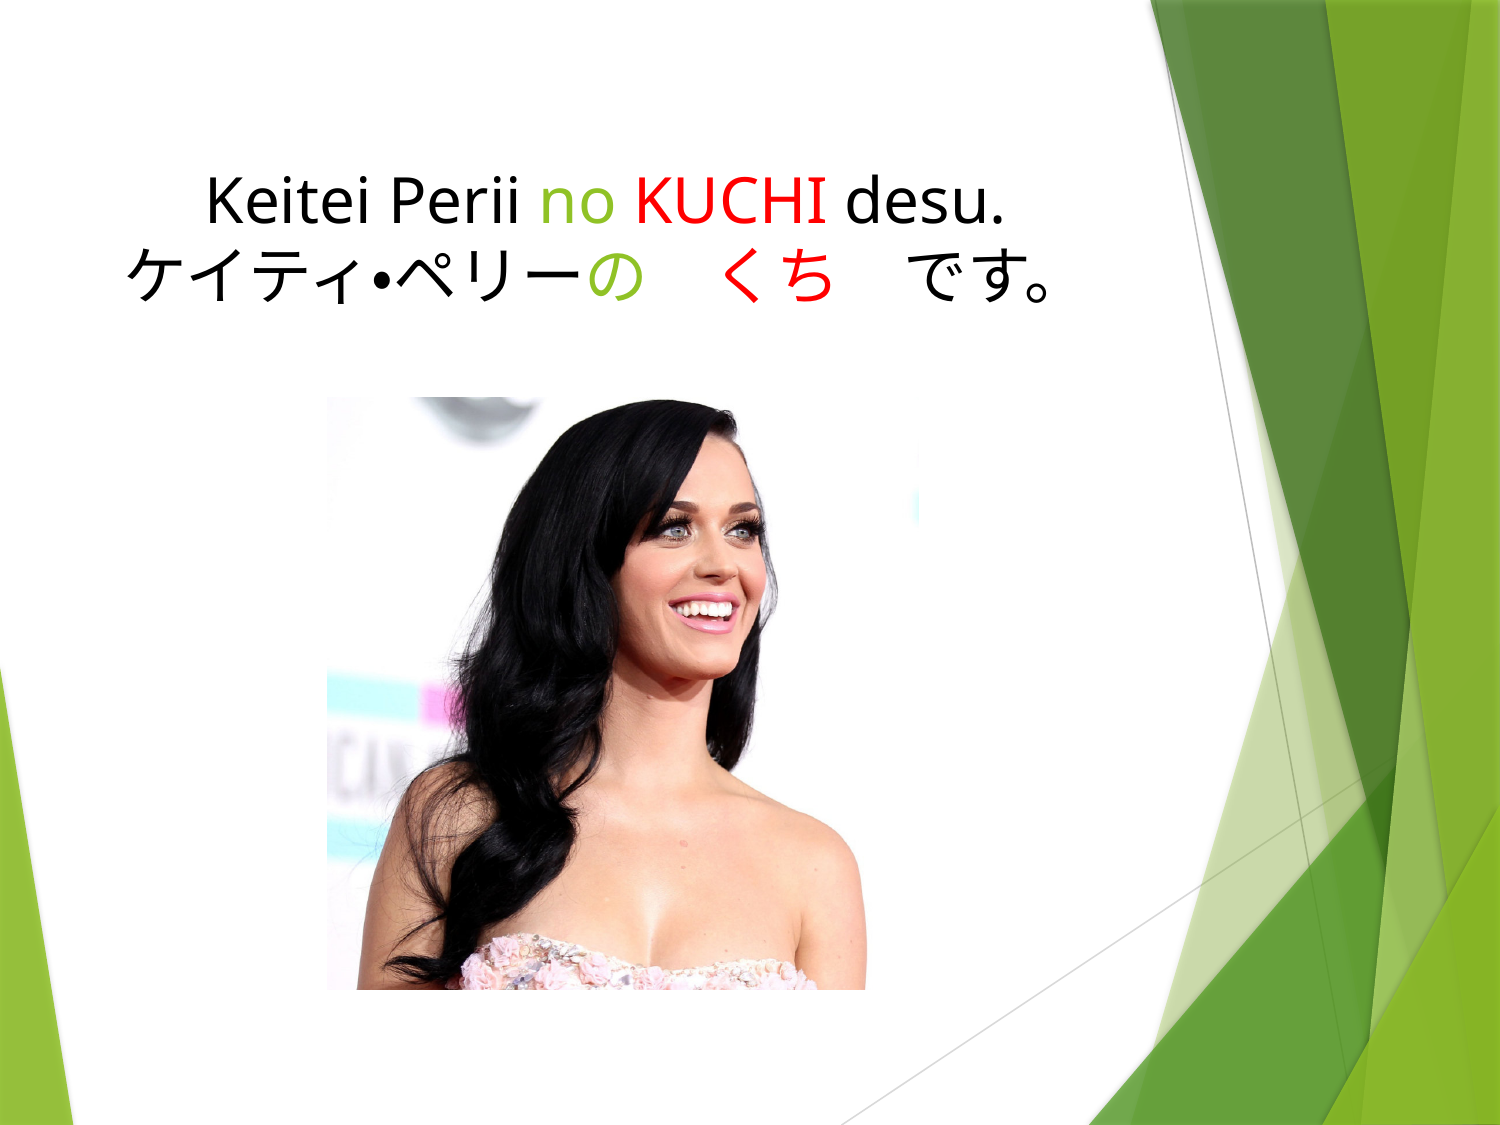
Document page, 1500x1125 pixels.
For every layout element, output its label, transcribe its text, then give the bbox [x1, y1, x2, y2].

text_box Keitei Perii no KUCHI desu. ケイティ・ペリーの くち です。 [85, 152, 1127, 323]
picture [326, 397, 920, 991]
